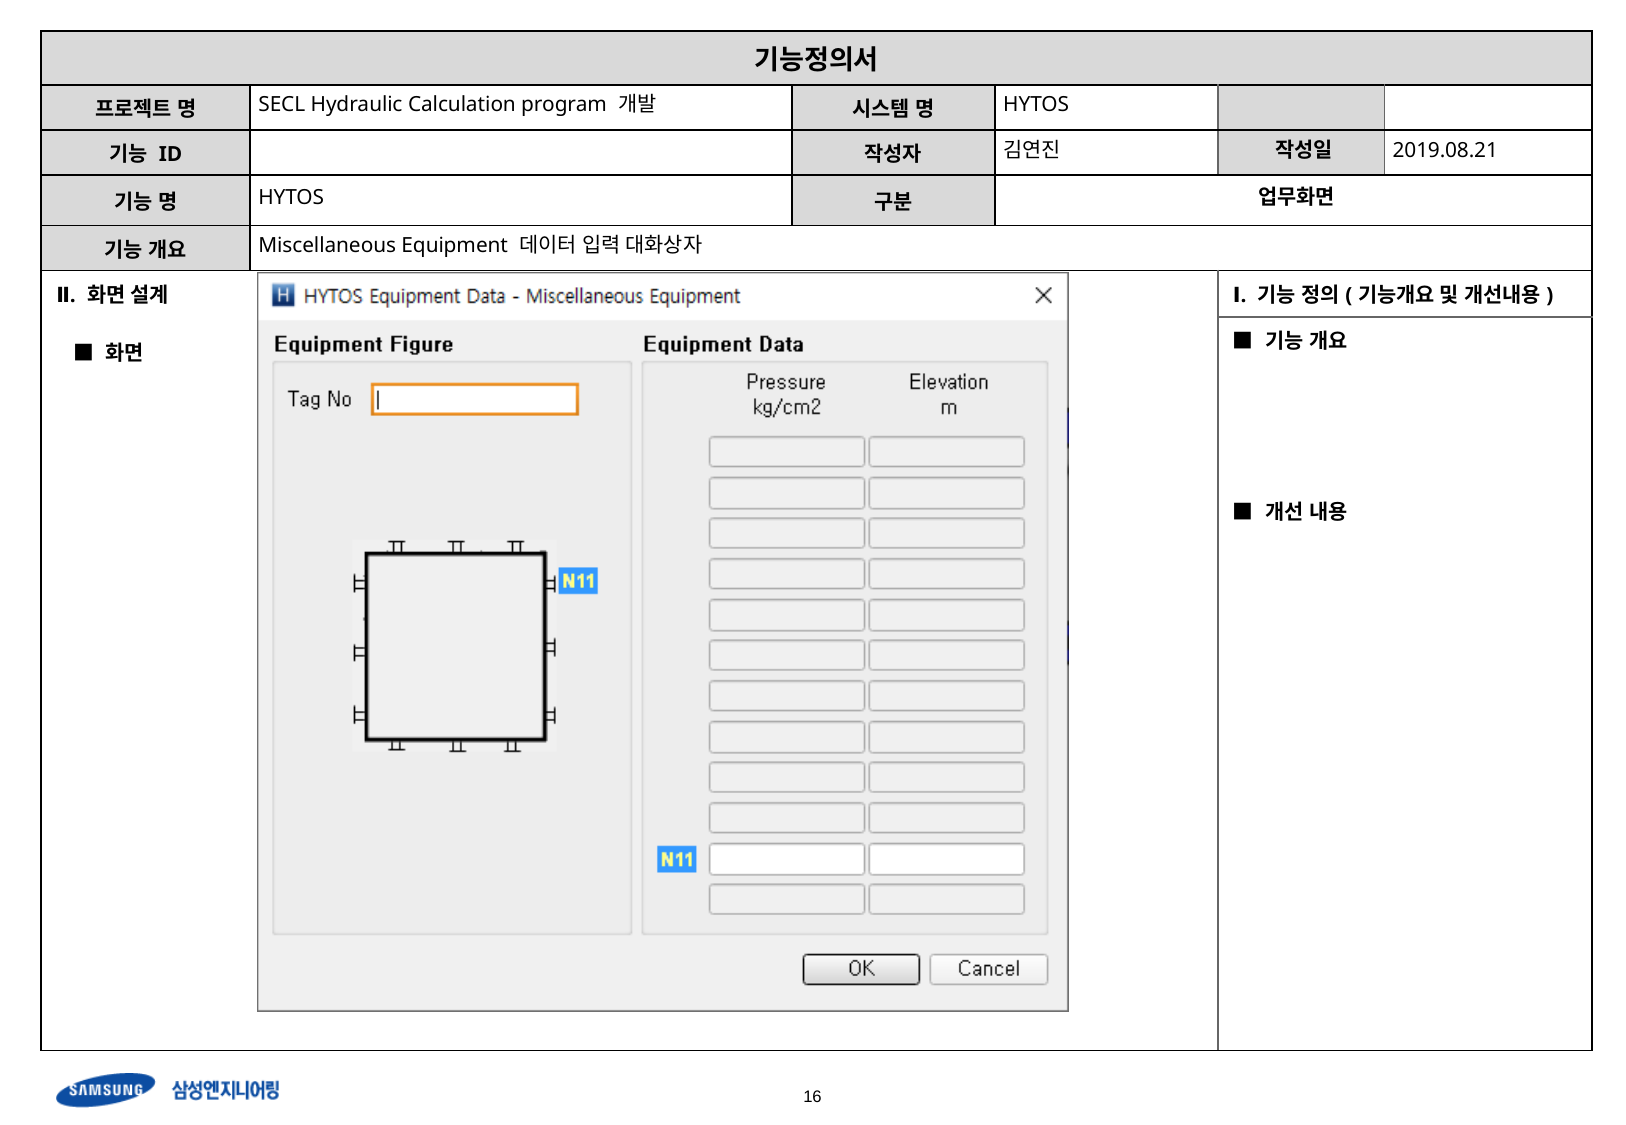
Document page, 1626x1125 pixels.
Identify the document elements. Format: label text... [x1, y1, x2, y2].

table_cell SECL Hydraulic Calculation program 개발 [251, 86, 791, 129]
table_cell HYTOS [996, 86, 1217, 129]
table_cell ■ 기능 개요 ■ 개선 내용 [1219, 318, 1591, 1050]
table_cell 기능 개요 [42, 226, 249, 270]
table_cell HYTOS [251, 176, 791, 225]
table_cell 작성일 [1219, 131, 1384, 174]
table_cell 2019.08.21 [1385, 131, 1591, 174]
table_cell 기능 명 [42, 176, 249, 225]
table_header 기능정의서 [42, 32, 1591, 84]
table_cell 김연진 [996, 131, 1217, 174]
table_cell 구분 [793, 176, 994, 225]
picture [56, 1073, 280, 1108]
table_cell [1219, 86, 1384, 129]
table_cell 프로젝트 명 [42, 86, 249, 129]
table_cell Miscellaneous Equipment 데이터 입력 대화상자 [251, 226, 1591, 270]
table_cell [1385, 86, 1591, 129]
table_cell Ⅰ. 기능 정의(기능개요 및 개선내용) [1219, 271, 1591, 316]
picture [257, 272, 1069, 1012]
table_cell 시스템 명 [793, 86, 994, 129]
table_cell [251, 131, 791, 174]
table_cell 업무화면 [996, 176, 1591, 225]
table_cell 작성자 [793, 131, 994, 174]
table_cell 기능 ID [42, 131, 249, 174]
table_cell Ⅱ. 화면 설계 ■ 화면 [42, 271, 1217, 1050]
